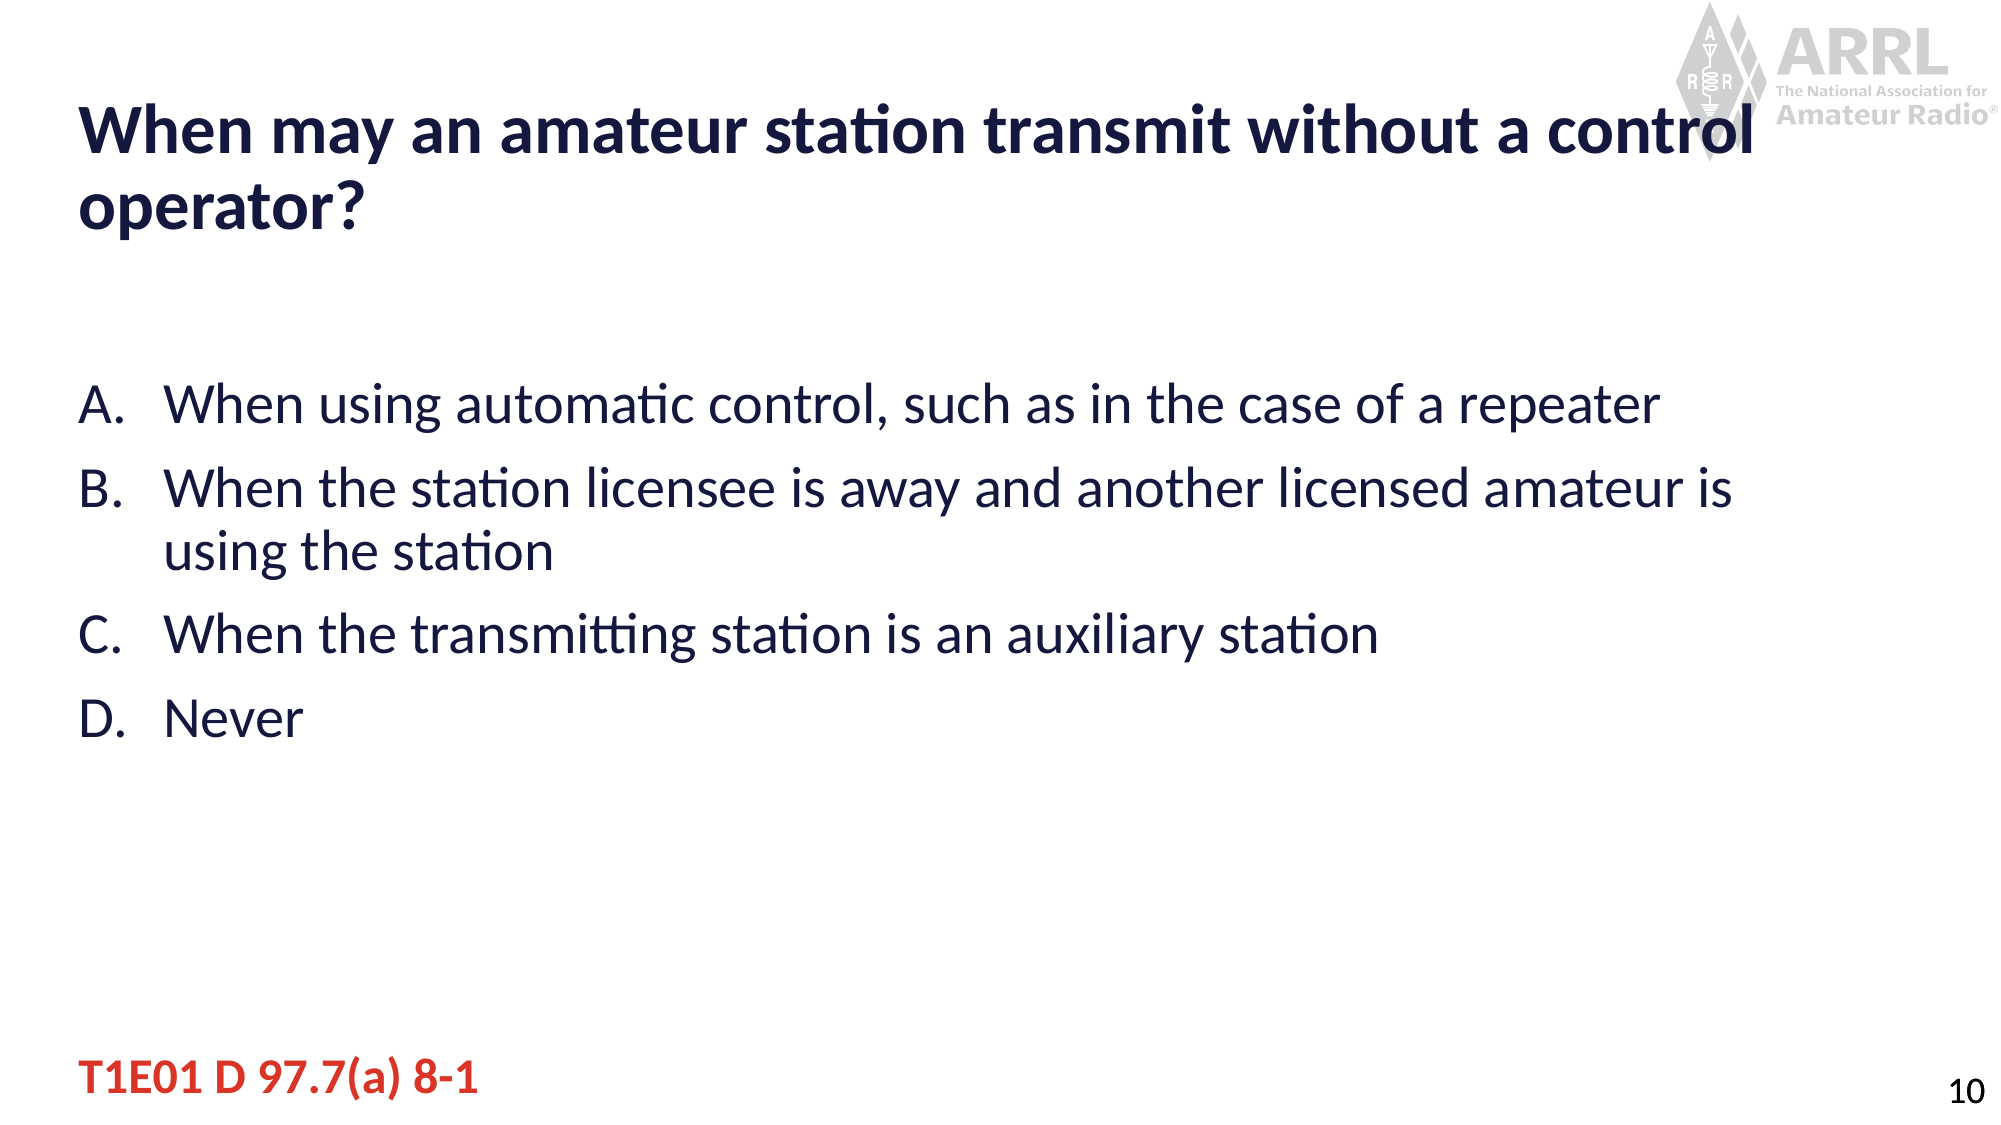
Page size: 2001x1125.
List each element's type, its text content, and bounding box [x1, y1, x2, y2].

picture [1674, 0, 2000, 164]
list When using automatic control, such as in the case of a repeater When the station licensee is away and another licensed amateur is using the station When the transmitting station is an auxiliary station Never [63, 365, 1863, 989]
title When may an amateur station transmit without a control operator? [63, 59, 1863, 278]
text_box T1E01 D 97.7(a) 8-1 [63, 1036, 921, 1112]
